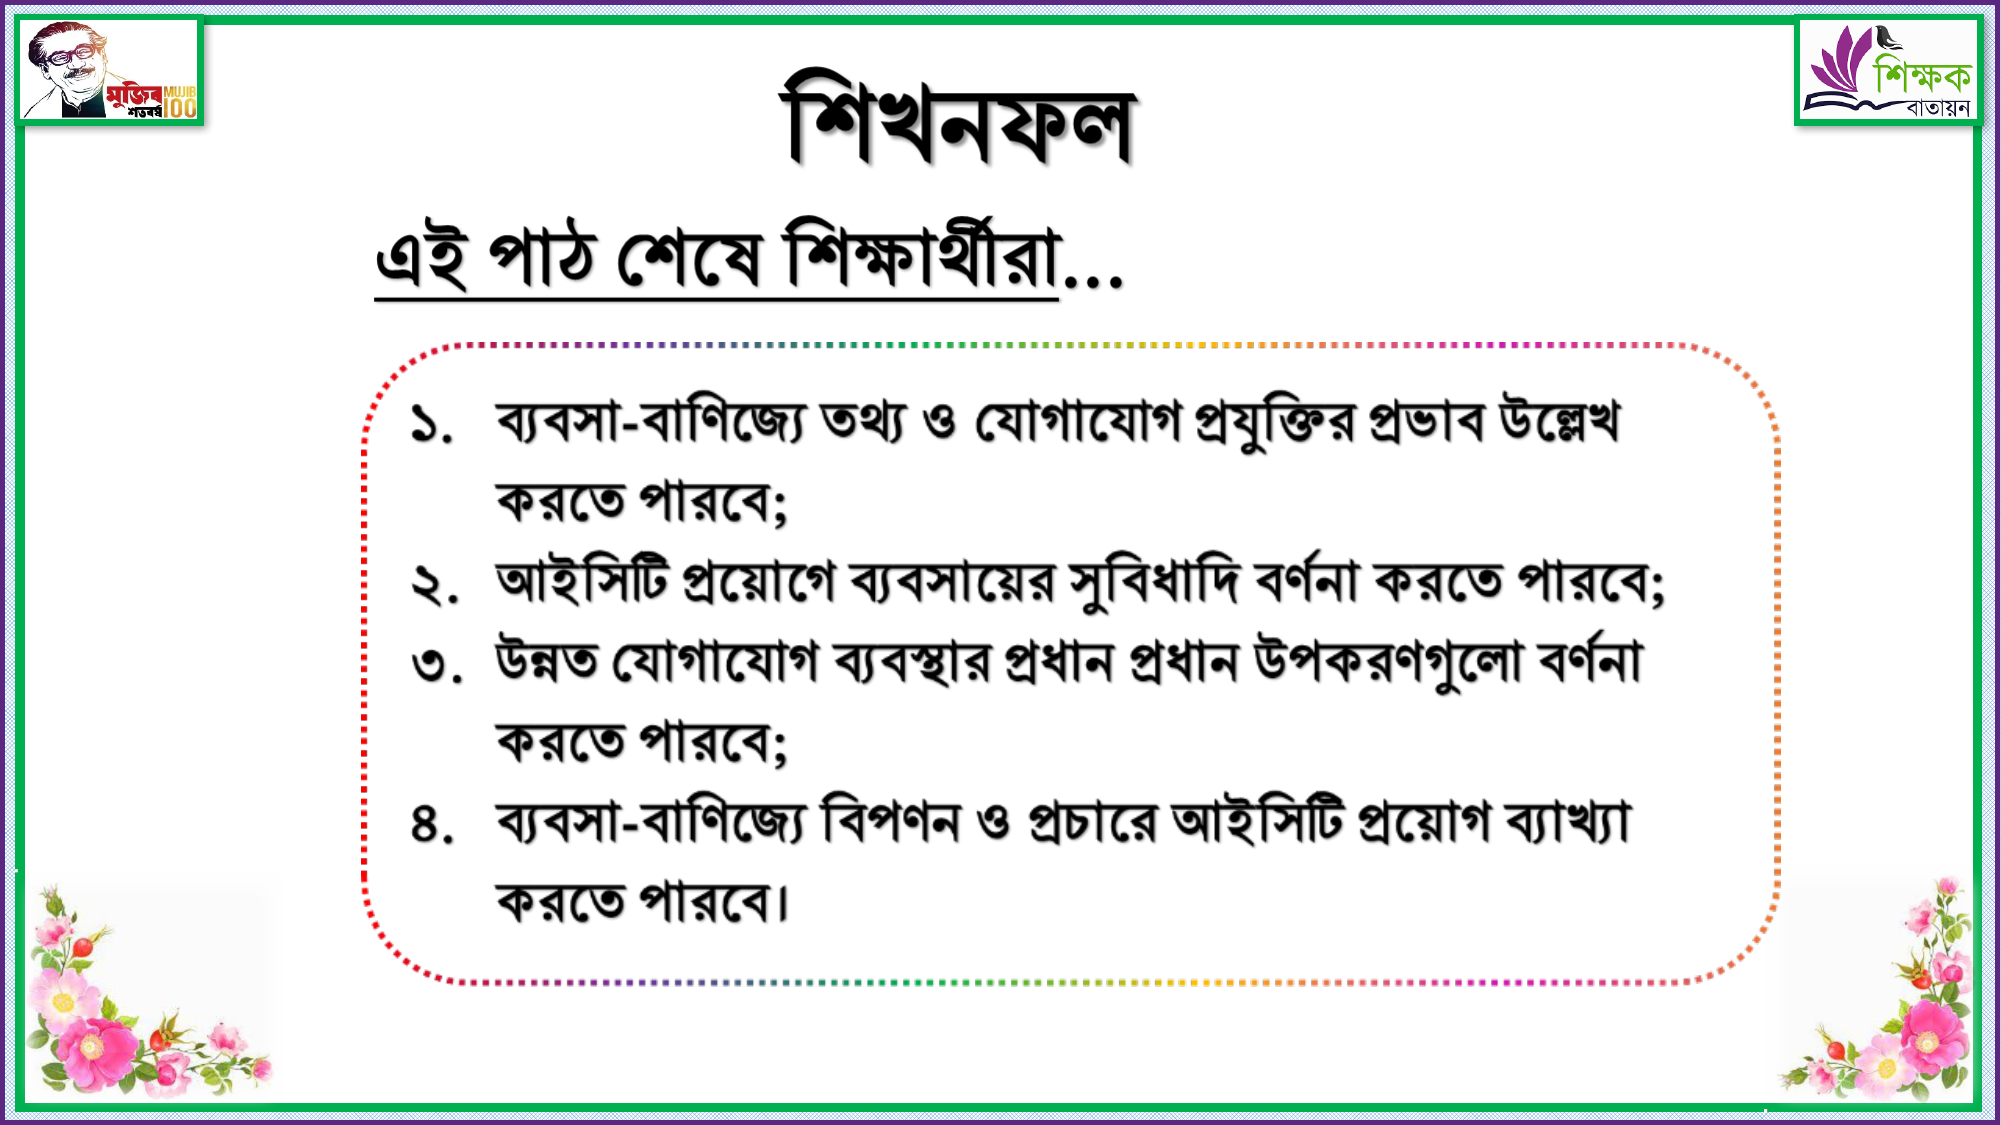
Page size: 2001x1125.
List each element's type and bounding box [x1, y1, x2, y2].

picture [45, 899, 257, 1083]
picture [260, 14, 1781, 990]
picture [1800, 20, 1977, 119]
picture [20, 20, 197, 119]
picture [1794, 893, 1958, 1084]
